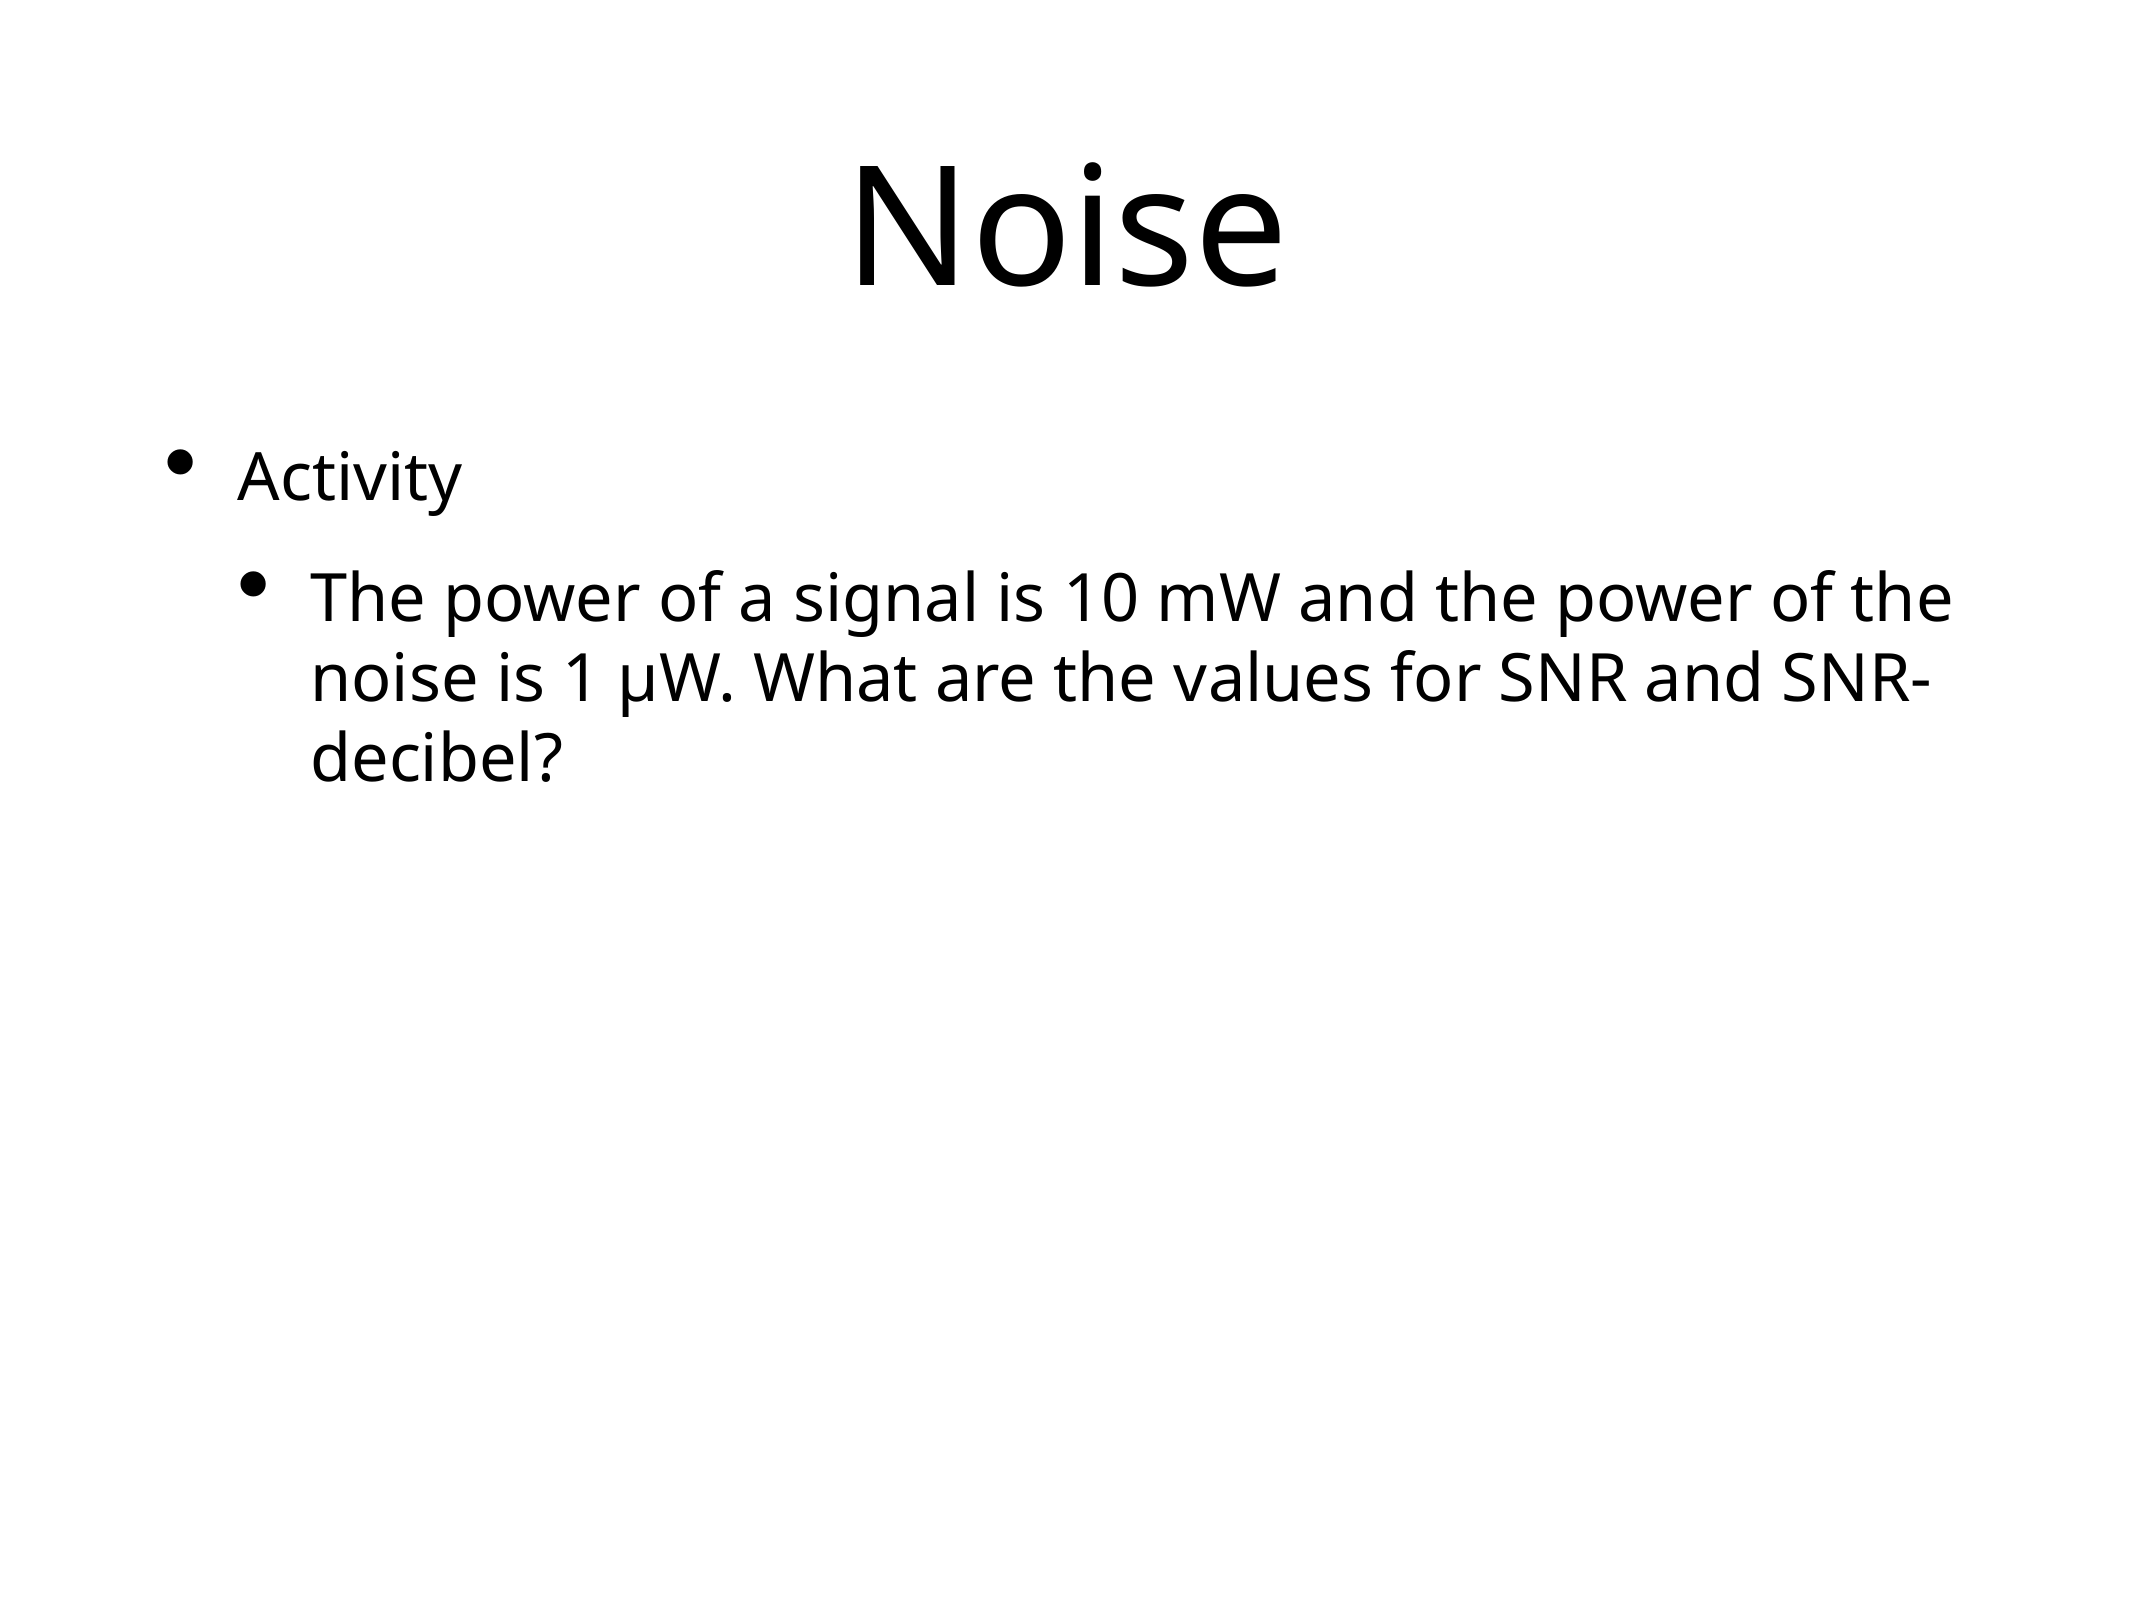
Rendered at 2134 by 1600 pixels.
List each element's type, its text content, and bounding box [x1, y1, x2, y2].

title Noise [155, 41, 1978, 397]
list Activity The power of a signal is 10 mW and the power of the noise is 1 μW. What are the values for SNR and SNR-decibel? [155, 424, 1978, 1457]
